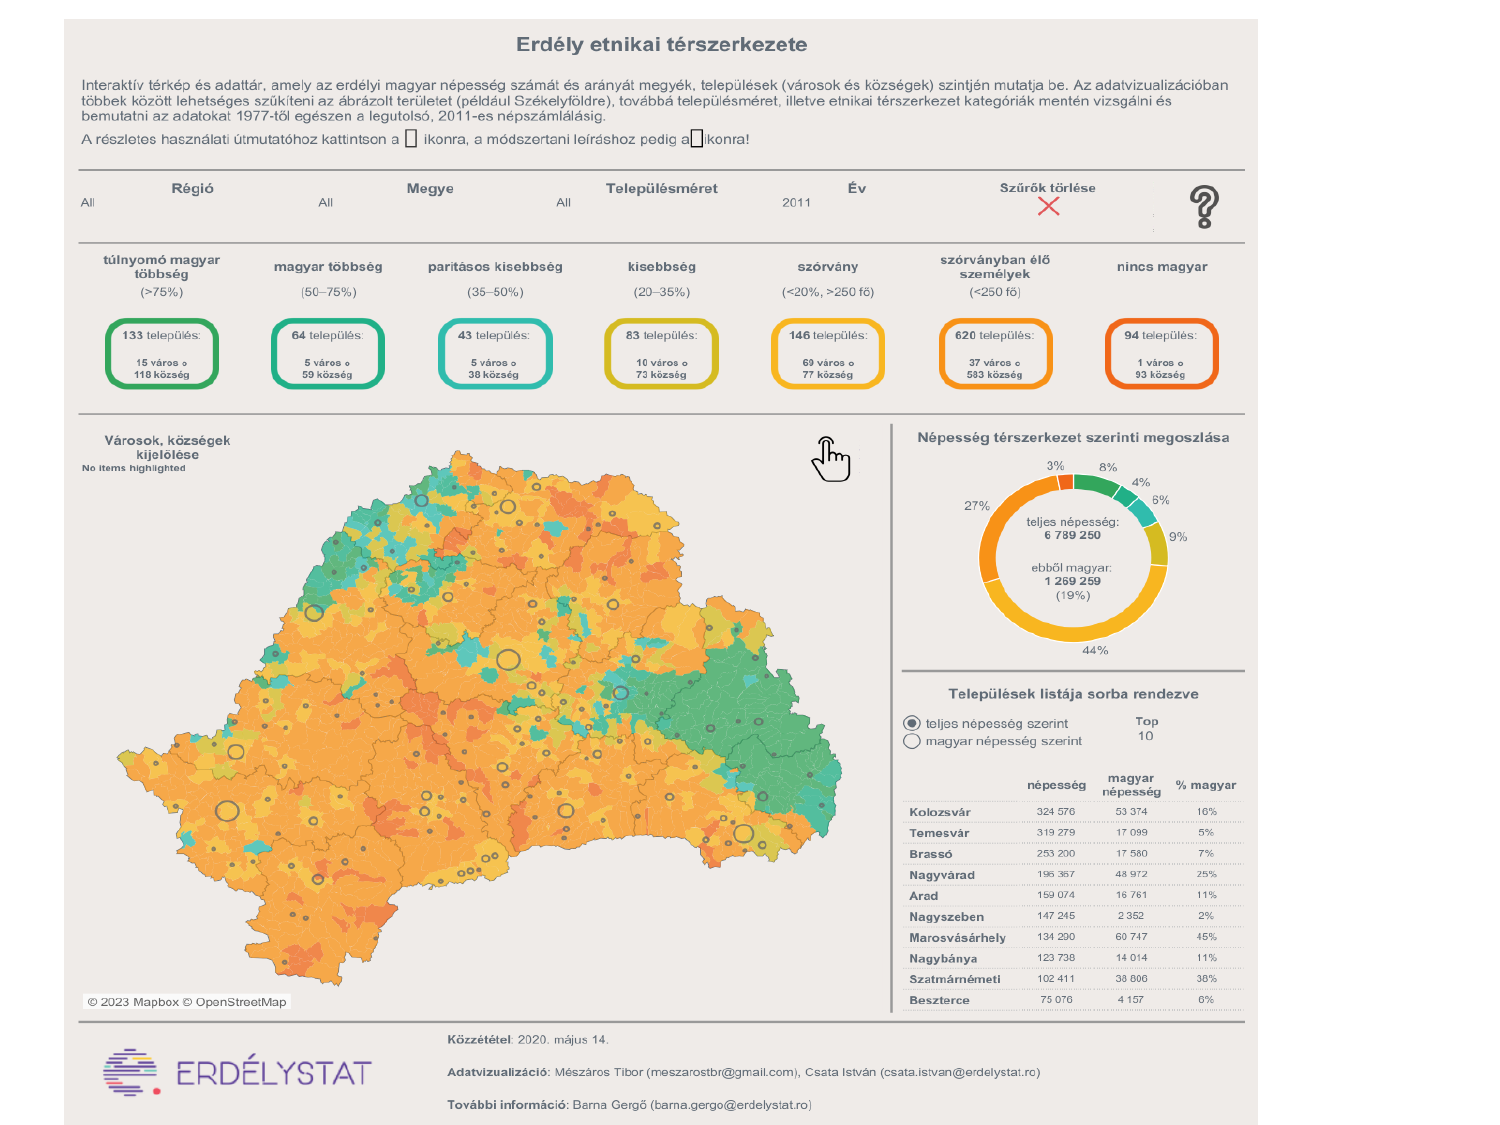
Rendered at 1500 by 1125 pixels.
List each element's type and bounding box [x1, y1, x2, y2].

picture [64, 18, 1259, 1125]
